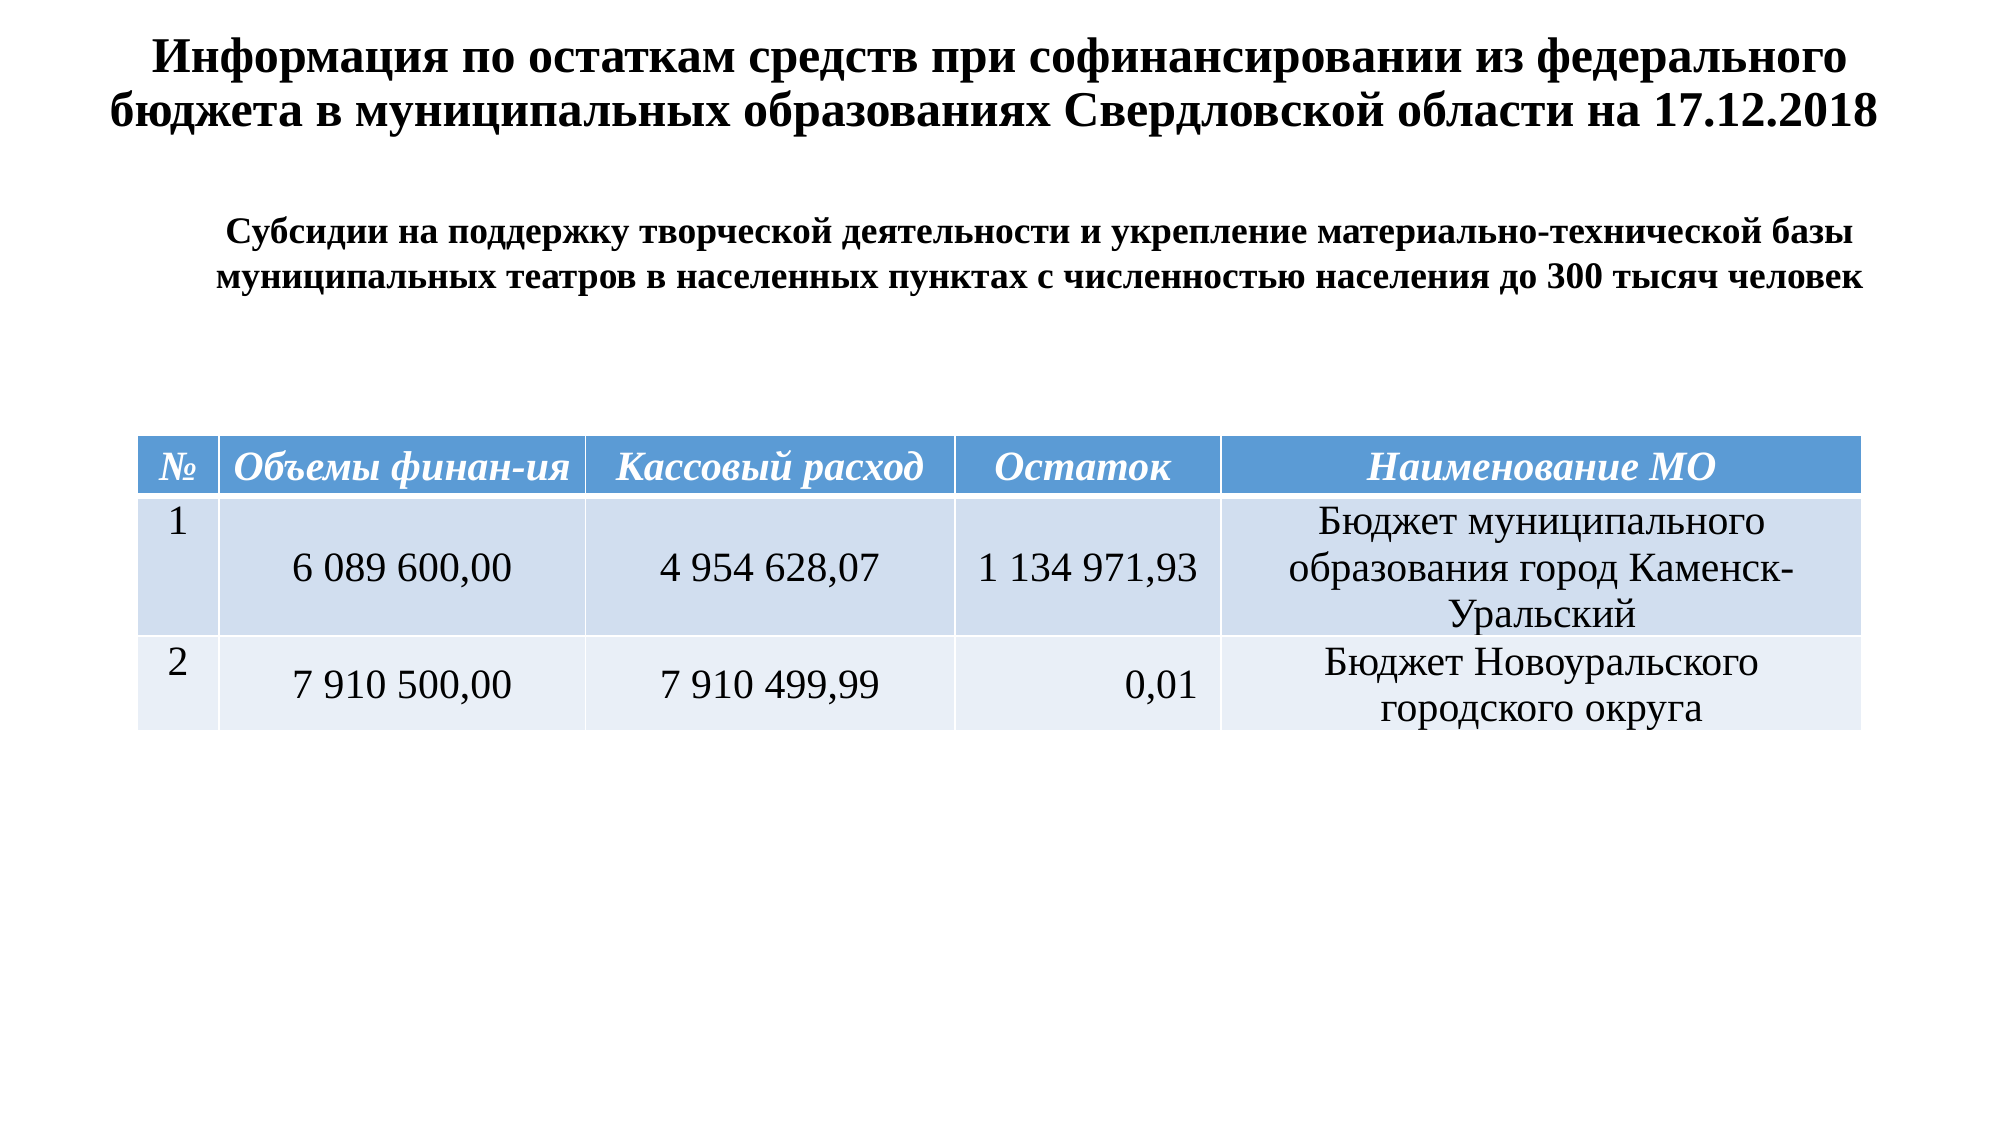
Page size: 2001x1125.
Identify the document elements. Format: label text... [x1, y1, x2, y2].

table_cell 6 089 600,00 [220, 499, 585, 635]
table_header Объемы финан-ия [220, 436, 585, 493]
table_header Кассовый расход [586, 436, 954, 493]
title Информация по остаткам средств при софинансировании из федерального бюджета в муниципальных образованиях Свердловской области на 17.12.2018 [57, 33, 1943, 134]
table_cell Бюджет муниципального образования город Каменск-Уральский [1222, 499, 1861, 635]
table_cell 0,01 [956, 637, 1220, 730]
table_cell 4 954 628,07 [586, 499, 954, 635]
table_header № [138, 436, 218, 493]
table_cell Бюджет Новоуральского городского округа [1222, 637, 1861, 730]
text_box Субсидии на поддержку творческой деятельности и укрепление материально-технической базы муниципальных театров в населенных пунктах с численностью населения до 300 тысяч человек [137, 198, 1943, 304]
table_cell 1 [138, 499, 218, 635]
table_cell 1 134 971,93 [956, 499, 1220, 635]
table_header Остаток [956, 436, 1220, 493]
table_cell 2 [138, 637, 218, 730]
table_header Наименование МО [1222, 436, 1861, 493]
table_cell 7 910 499,99 [586, 637, 954, 730]
table_cell 7 910 500,00 [220, 637, 585, 730]
